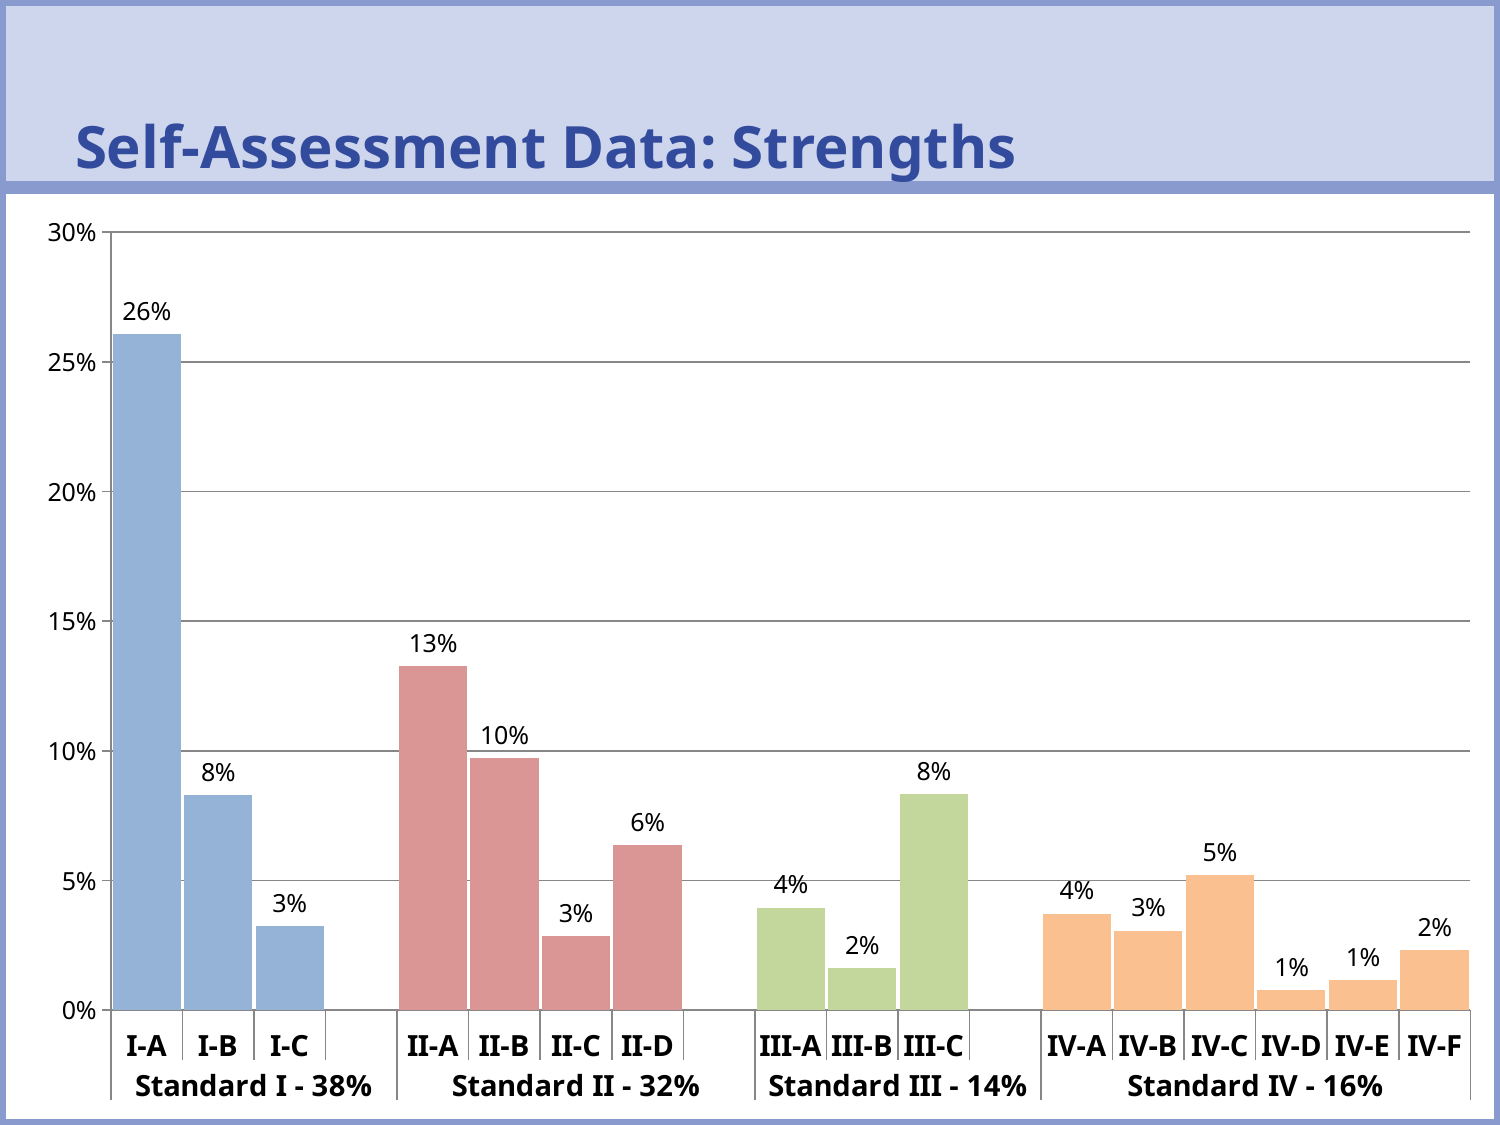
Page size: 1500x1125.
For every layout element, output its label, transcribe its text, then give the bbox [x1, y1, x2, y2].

title Self-Assessment Data: Strengths [0, 0, 1500, 194]
chart [17, 196, 1500, 1125]
